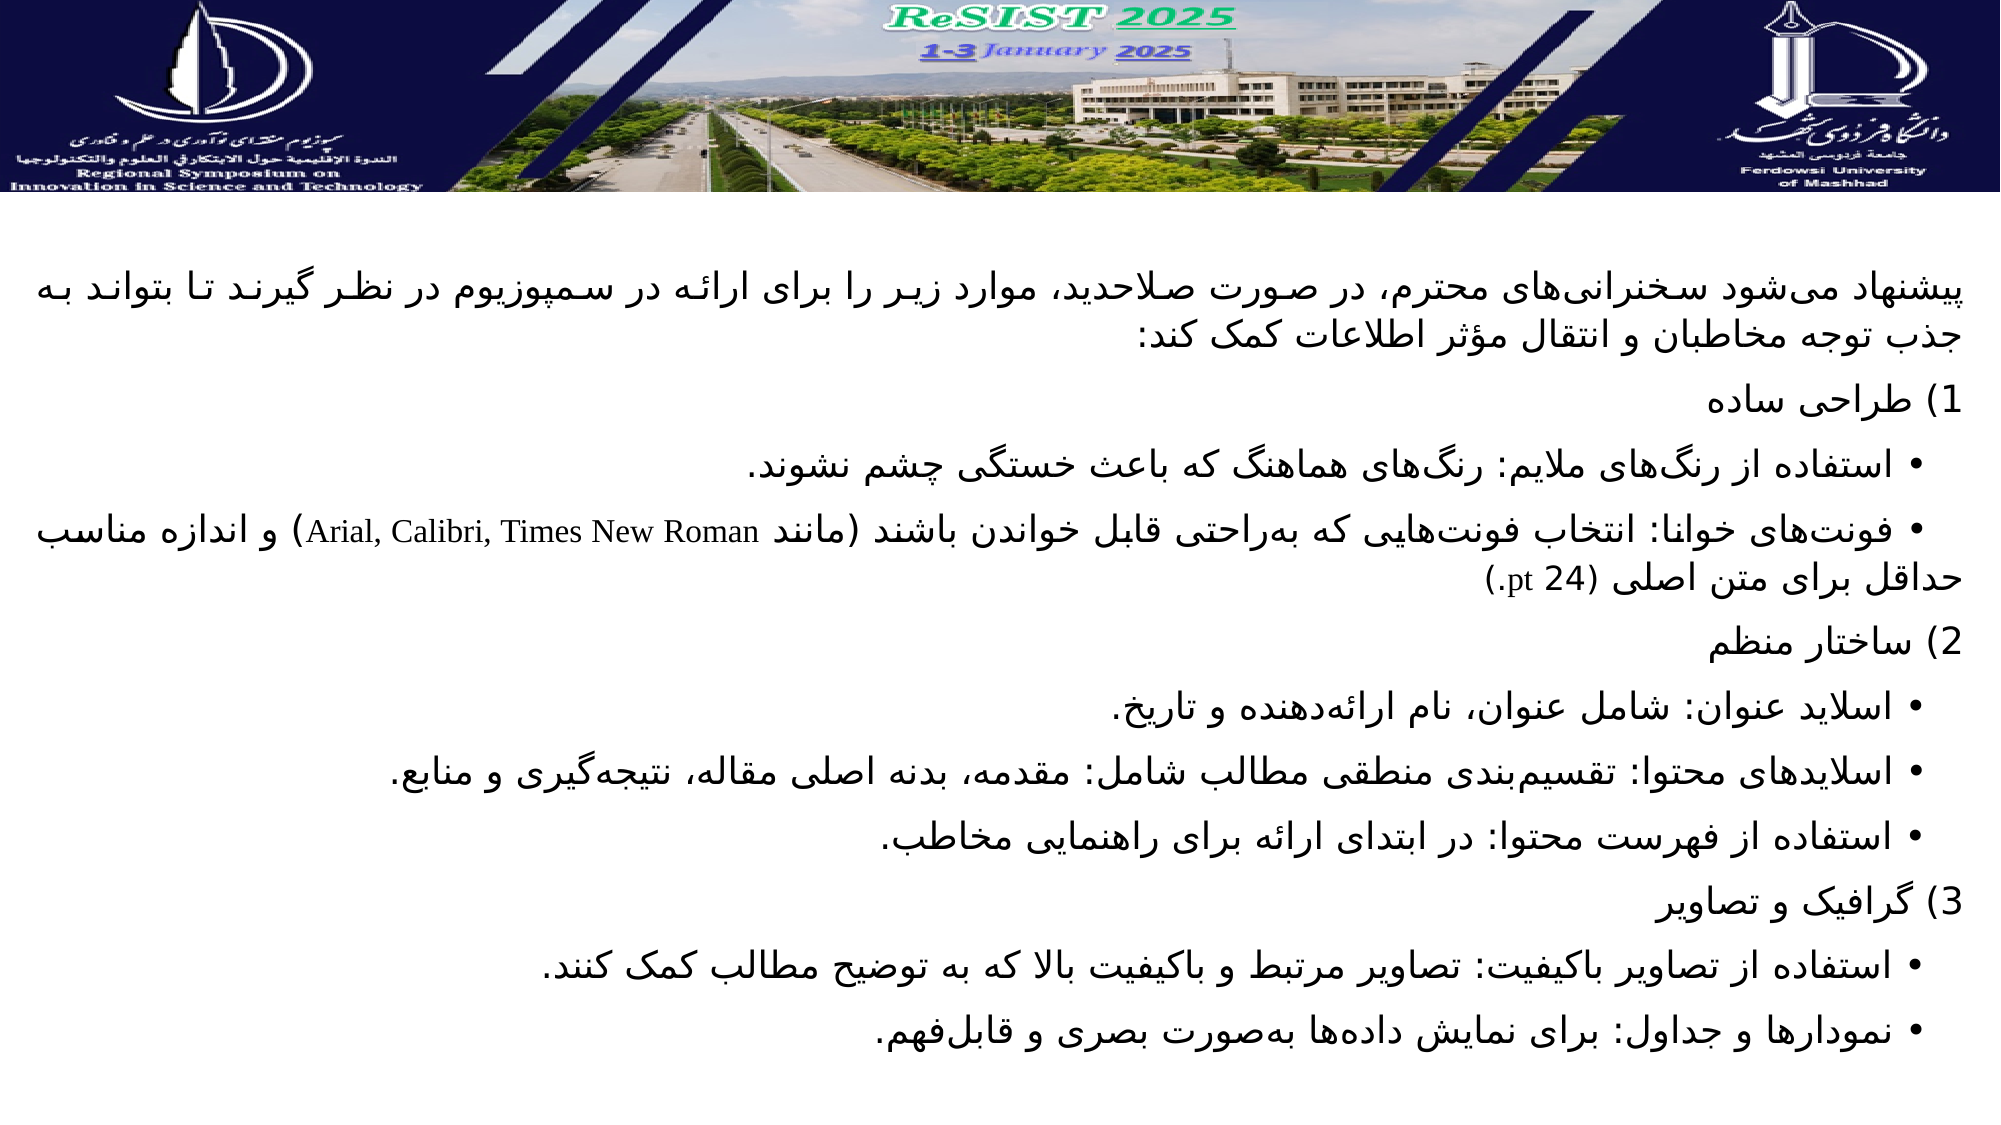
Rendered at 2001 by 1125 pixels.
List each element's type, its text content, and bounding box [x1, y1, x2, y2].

text_box پیشنهاد می‌شود سخنرانی‌های محترم، در صورت صلاحدید، موارد زیر را برای ارائه در سمپوزیوم در نظر گیرند تا بتواند به جذب توجه مخاطبان و انتقال مؤثر اطلاعات کمک کند: 1) طراحی ساده • استفاده از رنگ‌های ملایم: رنگ‌های هماهنگ که باعث خستگی چشم نشوند. • فونت‌های خوانا: انتخاب فونت‌هایی که به‌راحتی قابل خواندن باشند (مانند Arial, Calibri, Times New Roman) و اندازه مناسب حداقل برای متن اصلی (24 pt.) 2) ساختار منظم • اسلاید عنوان: شامل عنوان، نام ارائه‌دهنده و تاریخ. • اسلایدهای محتوا: تقسیم‌بندی منطقی مطالب شامل: مقدمه، بدنه اصلی مقاله، نتیجه‌گیری و منابع. • استفاده از فهرست محتوا: در ابتدای ارائه برای راهنمایی مخاطب. 3) گرافیک و تصاویر • استفاده از تصاویر باکیفیت: تصاویر مرتبط و باکیفیت بالا که به توضیح مطالب کمک کنند. • نمودارها و جداول: برای نمایش داده‌ها به‌صورت بصری و قابل‌فهم. [21, 251, 1979, 1124]
picture [0, 0, 2000, 192]
